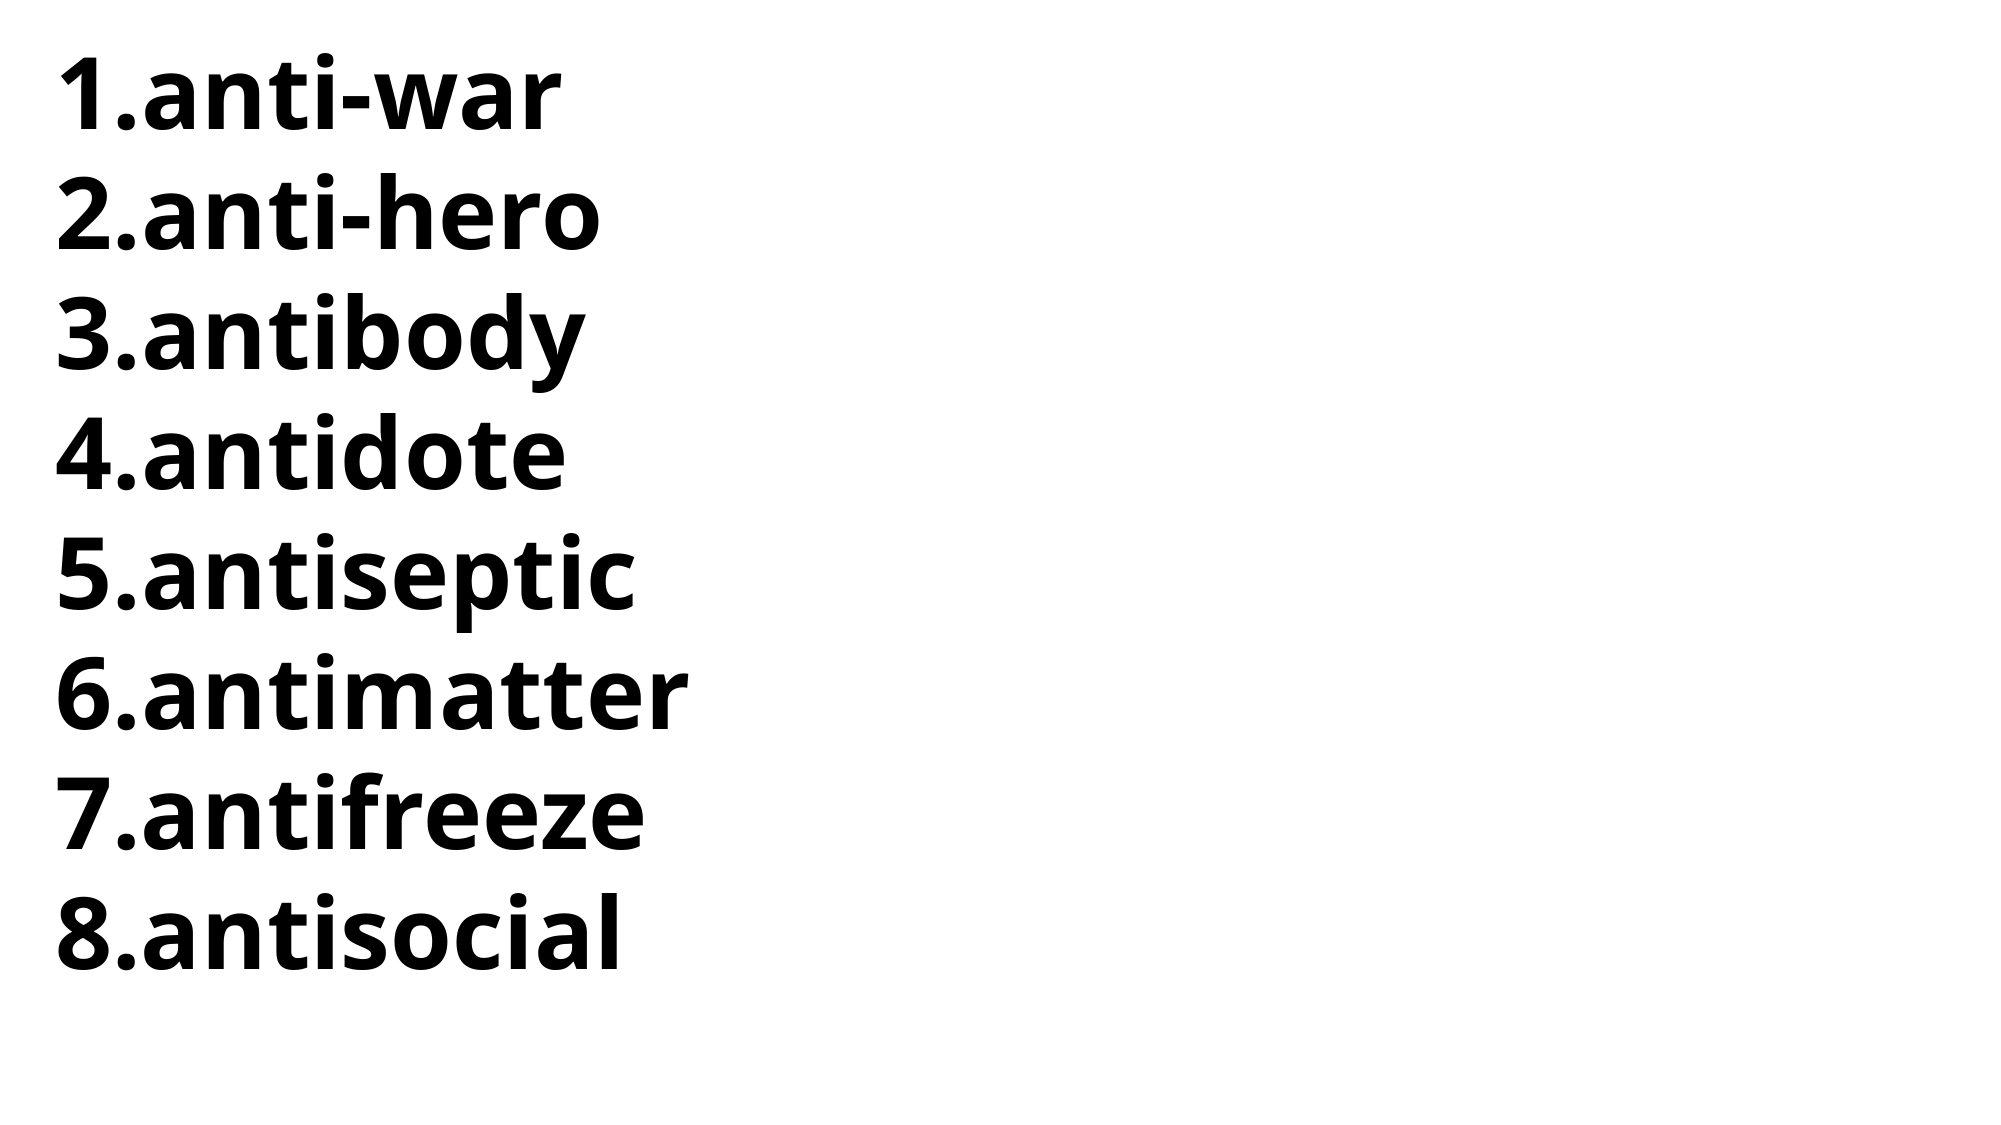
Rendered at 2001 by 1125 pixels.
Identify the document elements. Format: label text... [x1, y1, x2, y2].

text_box anti-war anti-hero antibody antidote antiseptic antimatter 7.antifreeze 8.antisocial [40, 22, 892, 1042]
